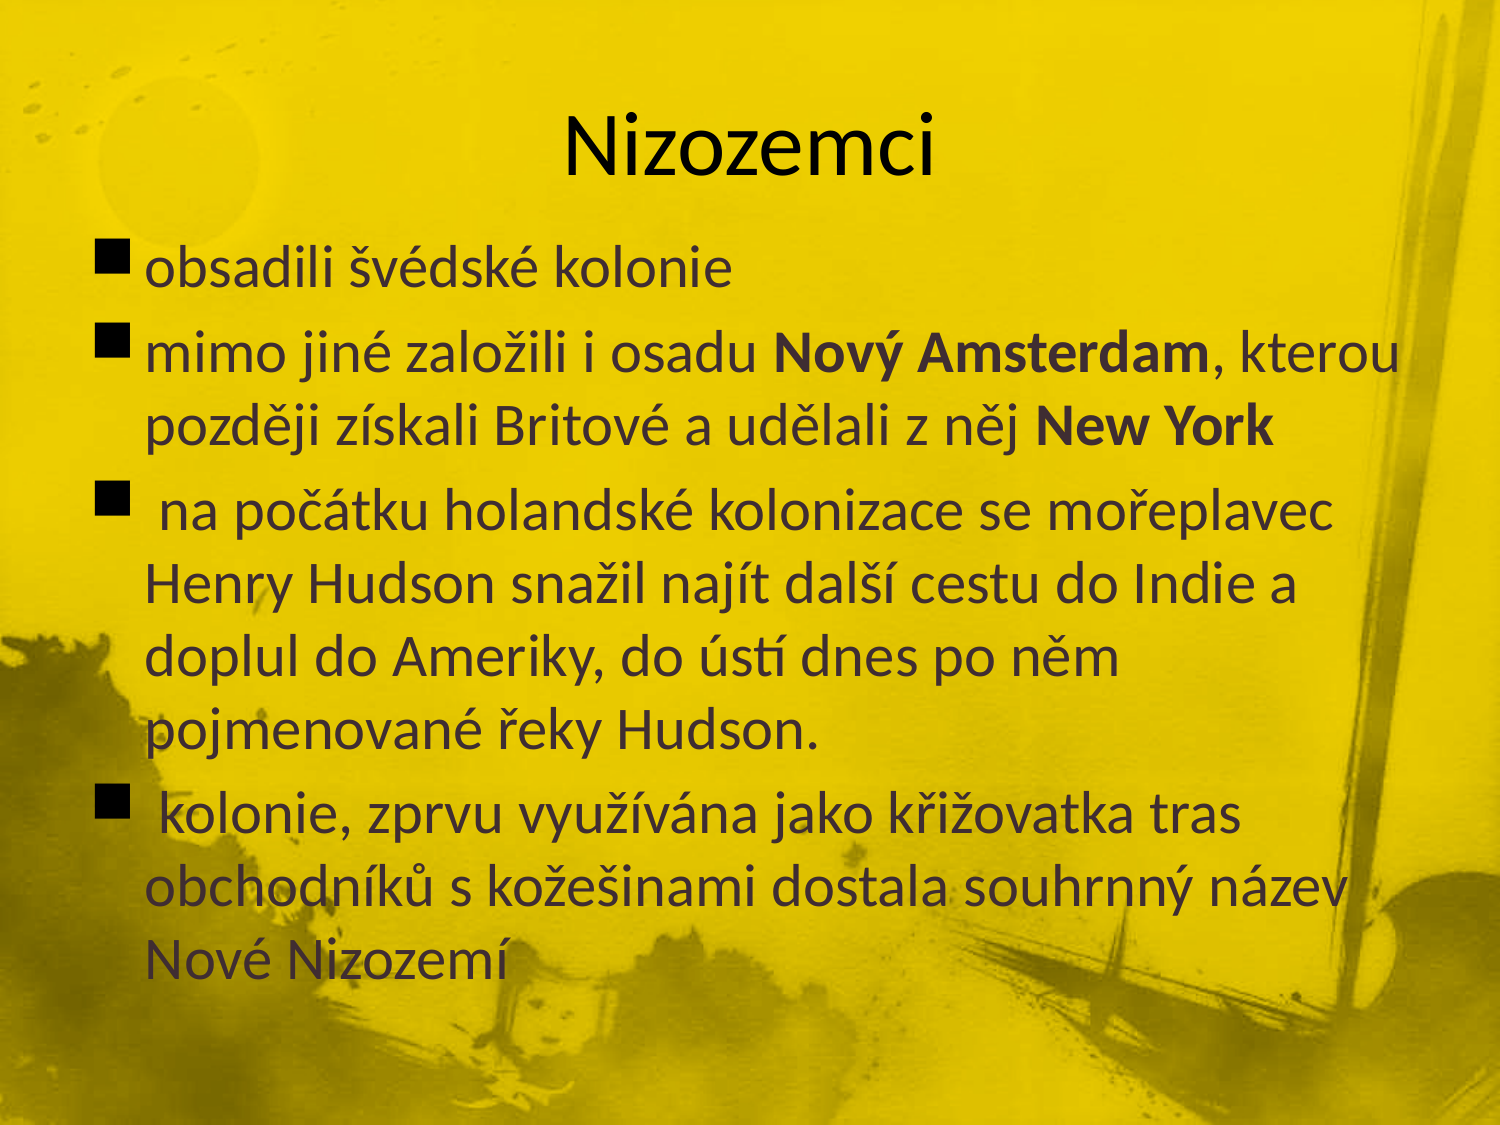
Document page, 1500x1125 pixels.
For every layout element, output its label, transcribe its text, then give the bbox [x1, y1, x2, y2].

list obsadili švédské kolonie mimo jiné založili i osadu Nový Amsterdam, kterou později získali Britové a udělali z něj New York na počátku holandské kolonizace se mořeplavec Henry Hudson snažil najít další cestu do Indie a doplul do Ameriky, do ústí dnes po něm pojmenované řeky Hudson. kolonie, zprvu využívána jako křižovatka tras obchodníků s kožešinami dostala souhrnný název Nové Nizozemí [75, 219, 1425, 1005]
title Nizozemci [75, 45, 1425, 219]
